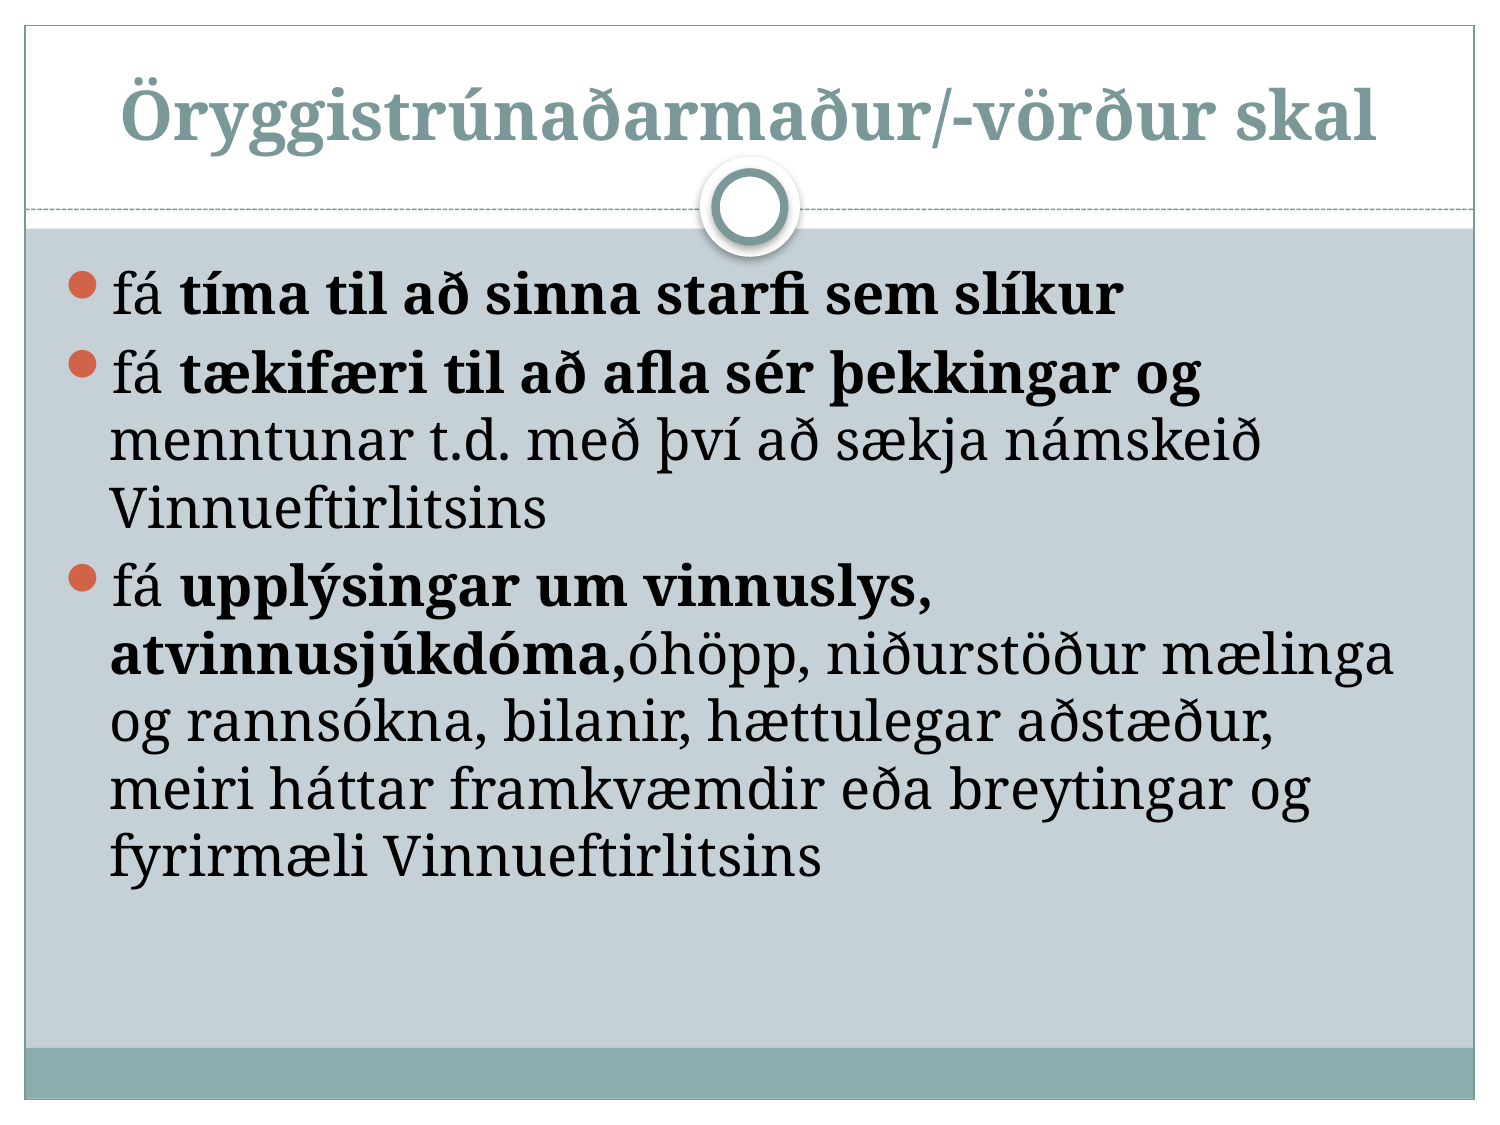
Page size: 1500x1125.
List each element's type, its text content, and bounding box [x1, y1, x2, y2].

title Öryggistrúnaðarmaður/-vörður skal [49, 37, 1450, 162]
list fá tíma til að sinna starfi sem slíkur fá tækifæri til að afla sér þekkingar og menntunar t.d. með því að sækja námskeið Vinnueftirlitsins fá upplýsingar um vinnuslys, atvinnusjúkdóma,óhöpp, niðurstöður mælinga og rannsókna, bilanir, hættulegar aðstæður, meiri háttar framkvæmdir eða breytingar og fyrirmæli Vinnueftirlitsins [49, 250, 1445, 1001]
